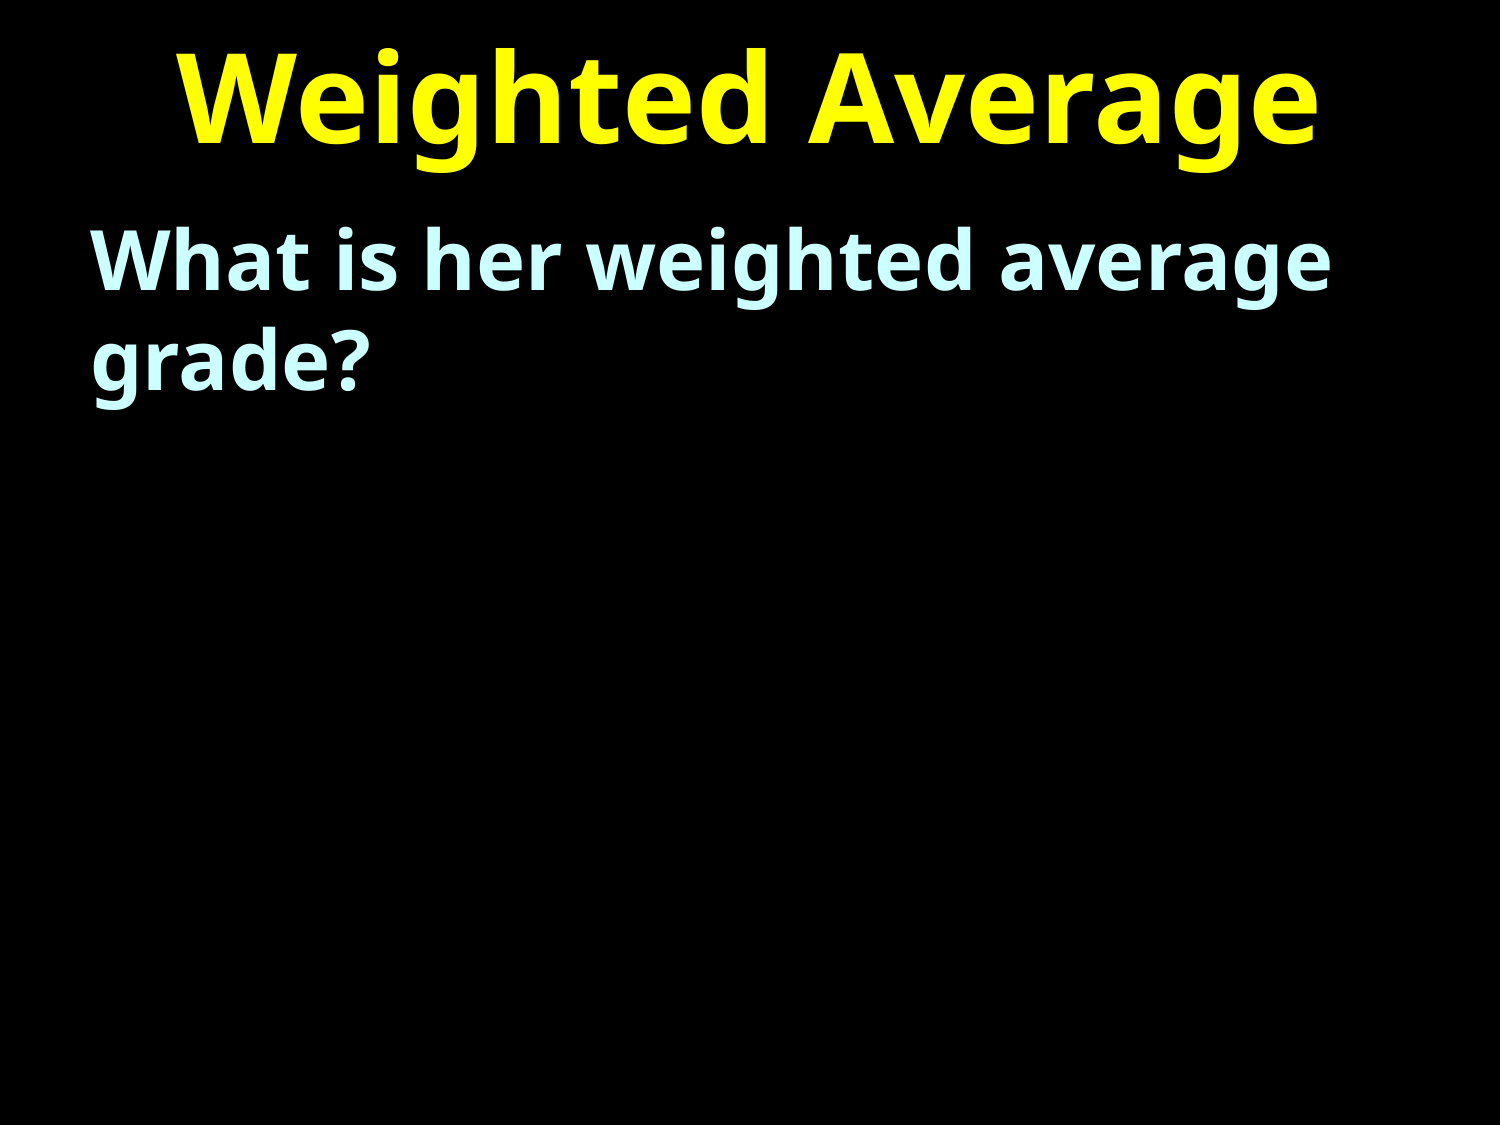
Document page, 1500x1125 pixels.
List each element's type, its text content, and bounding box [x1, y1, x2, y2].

title Weighted Average [0, 0, 1500, 188]
list What is her weighted average grade? [75, 200, 1425, 1125]
